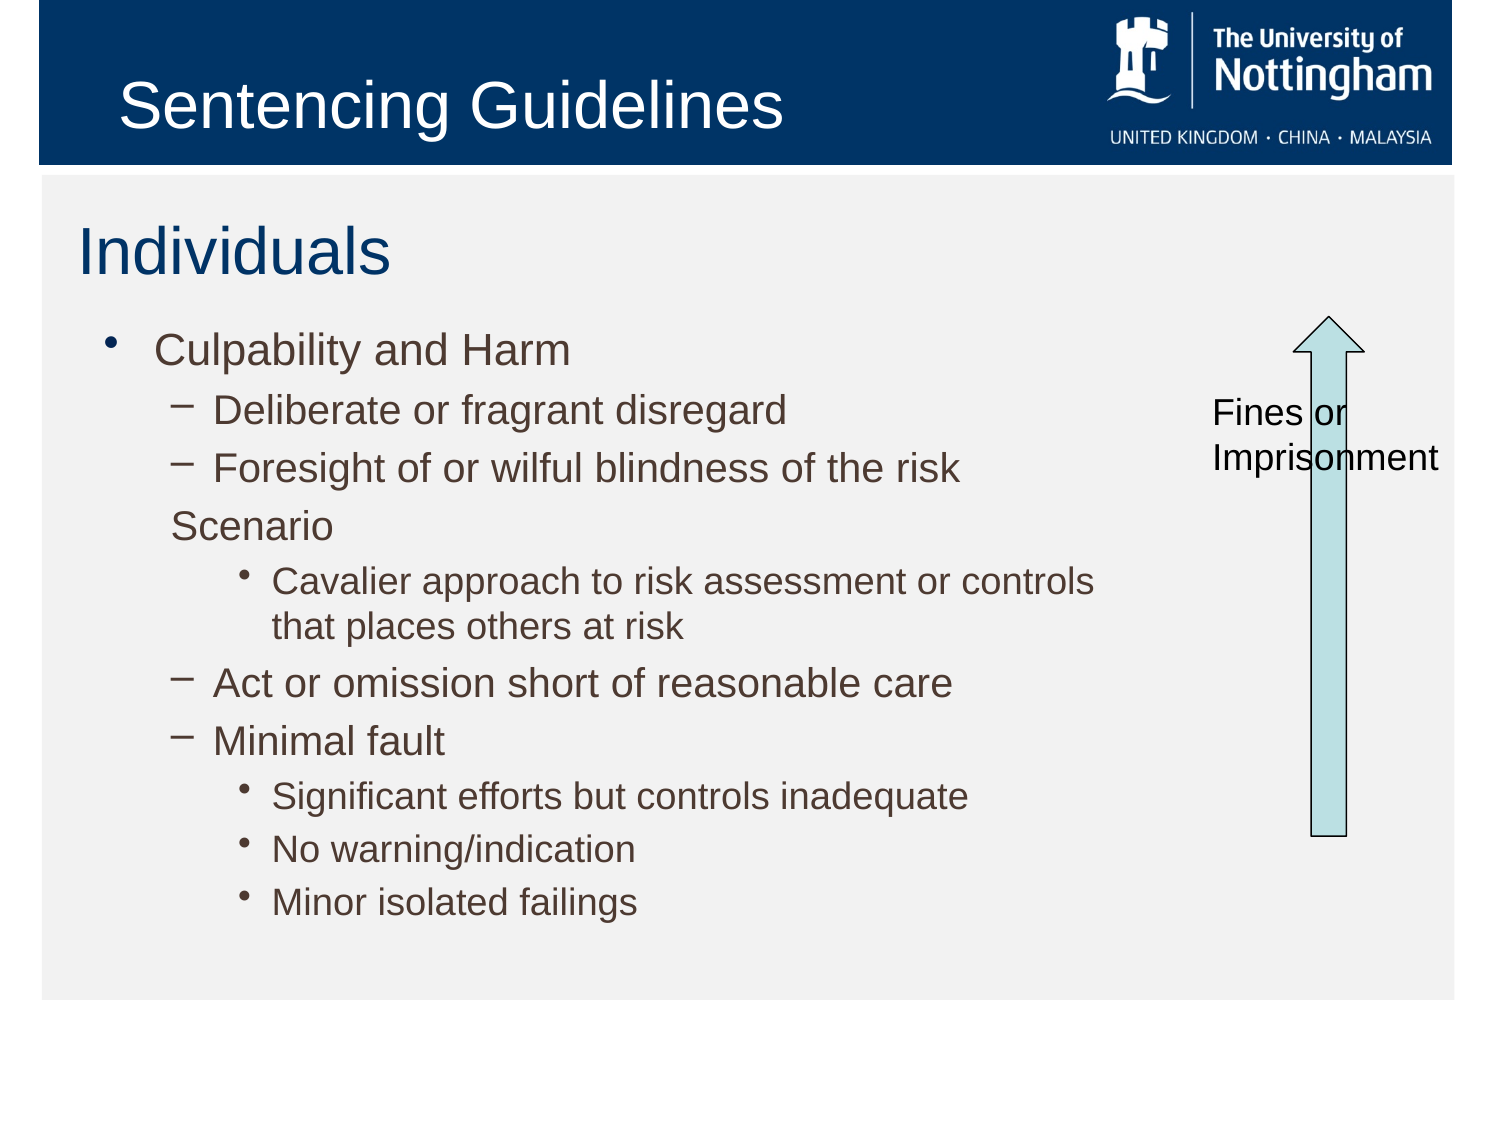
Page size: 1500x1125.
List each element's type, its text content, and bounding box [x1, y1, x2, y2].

text_box [1293, 316, 1365, 380]
list Culpability and Harm Deliberate or fragrant disregard Foresight of or wilful blindness of the risk Scenario Cavalier approach to risk assessment or controls that places others at risk Act or omission short of reasonable care Minimal fault Significant efforts but controls inadequate No warning/indication Minor isolated failings [88, 313, 1117, 940]
text_box Sentencing Guidelines [103, 54, 800, 150]
text_box Fines or Imprisonment [1197, 380, 1500, 485]
text_box [1311, 485, 1347, 837]
title Individuals [62, 200, 1338, 388]
picture [39, 0, 1452, 165]
